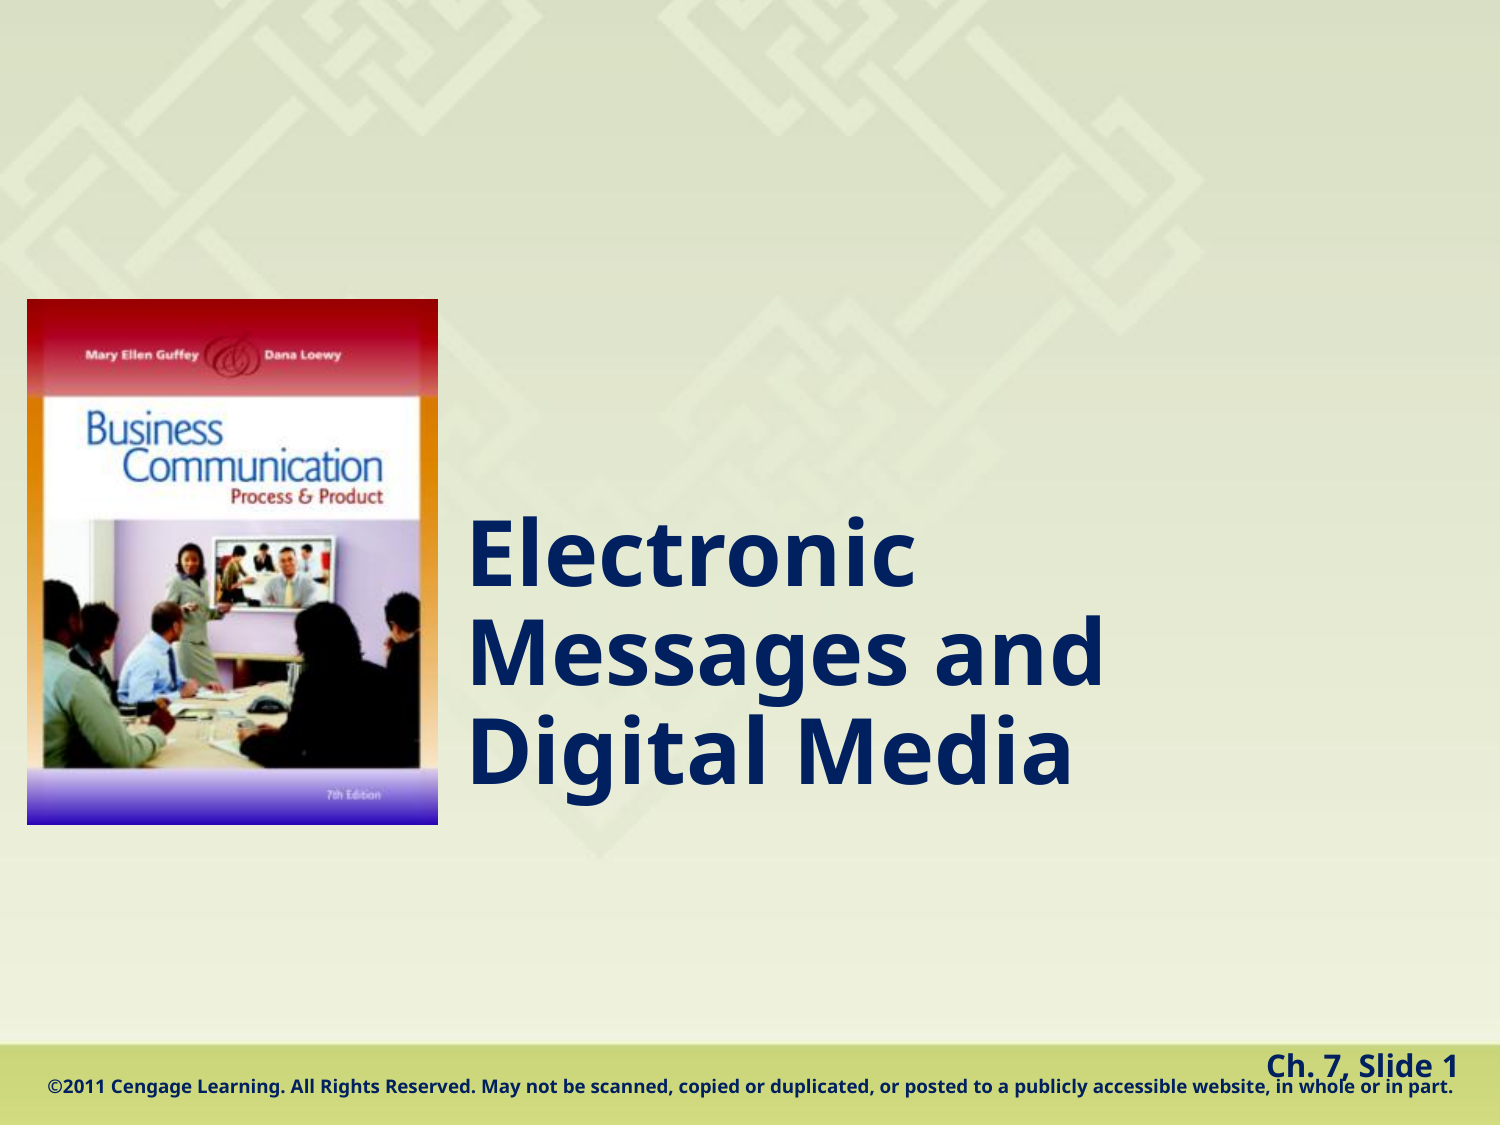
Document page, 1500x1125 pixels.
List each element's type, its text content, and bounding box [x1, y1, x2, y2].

picture [0, 0, 1500, 1125]
subtitle Electronic Messages and Digital Media [449, 499, 1351, 951]
slide_number Ch. 7, Slide 1 [1225, 1049, 1500, 1100]
